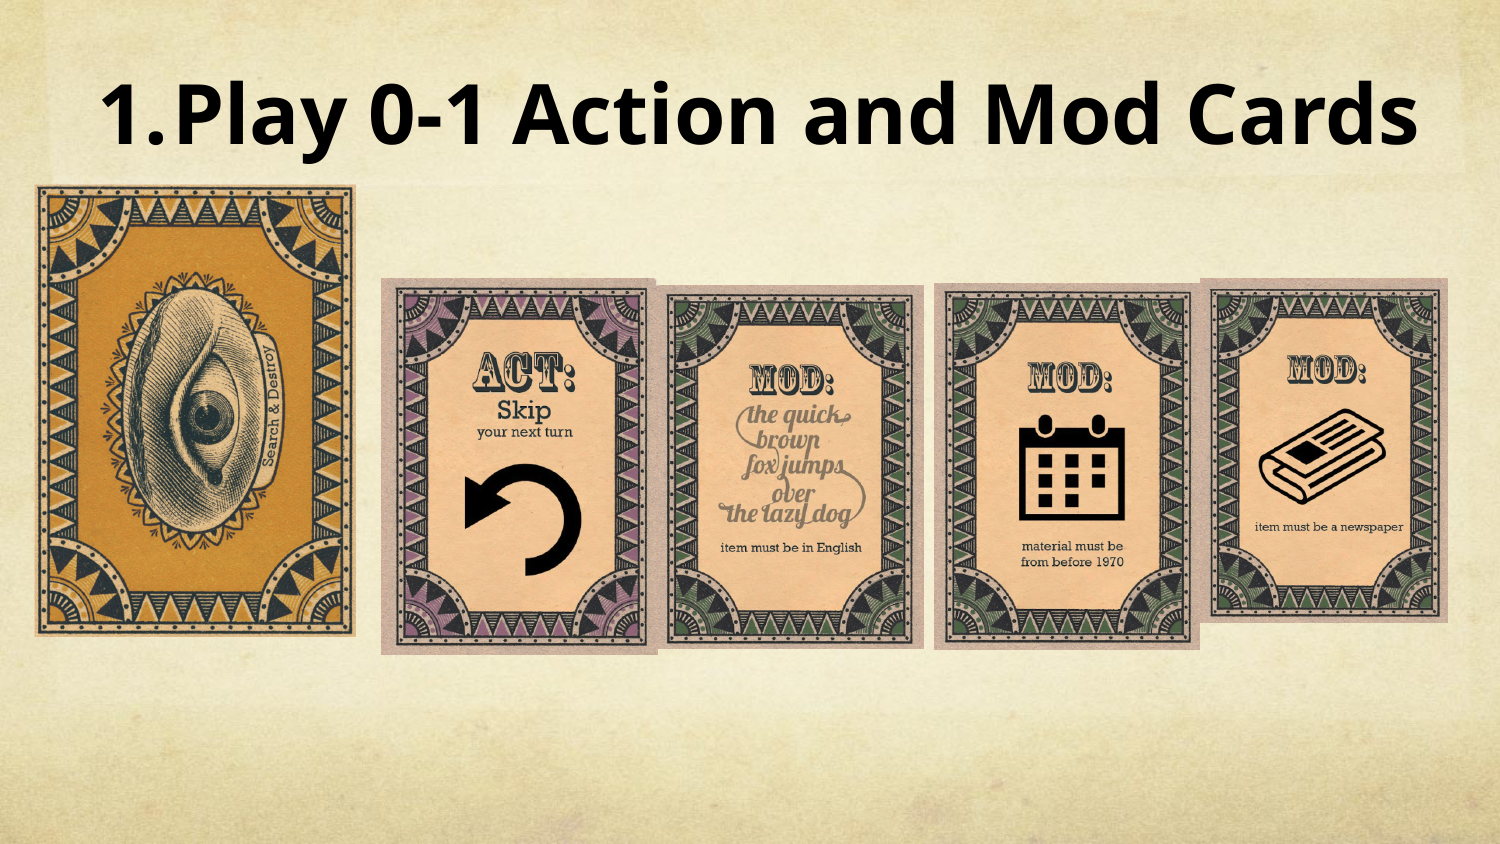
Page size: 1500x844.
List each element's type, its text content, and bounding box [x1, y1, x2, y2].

picture [0, 0, 1500, 844]
text_box Play 0-1 Action and Mod Cards [82, 46, 1436, 185]
